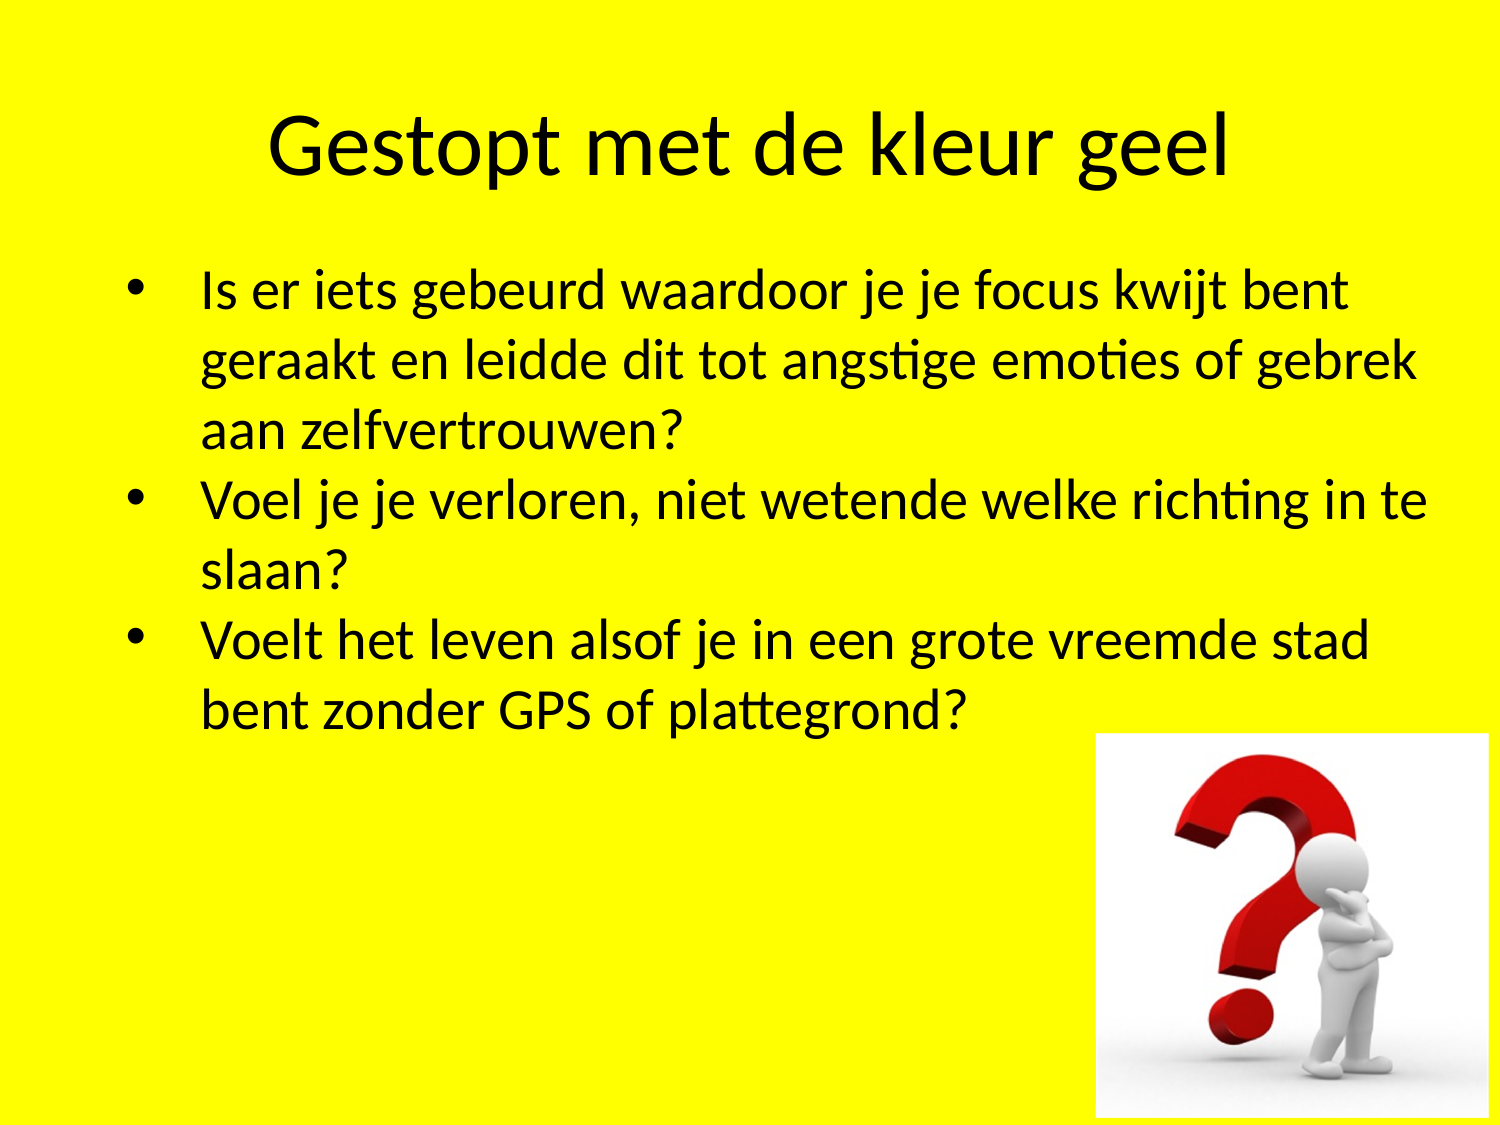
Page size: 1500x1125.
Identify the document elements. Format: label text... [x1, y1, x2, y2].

picture [935, 733, 1500, 1118]
text_box Is er iets gebeurd waardoor je je focus kwijt bent geraakt en leidde dit tot angstige emoties of gebrek aan zelfvertrouwen? Voel je je verloren, niet wetende welke richting in te slaan? Voelt het leven alsof je in een grote vreemde stad bent zonder GPS of plattegrond? [110, 243, 1447, 749]
title Gestopt met de kleur geel [75, 45, 1425, 233]
